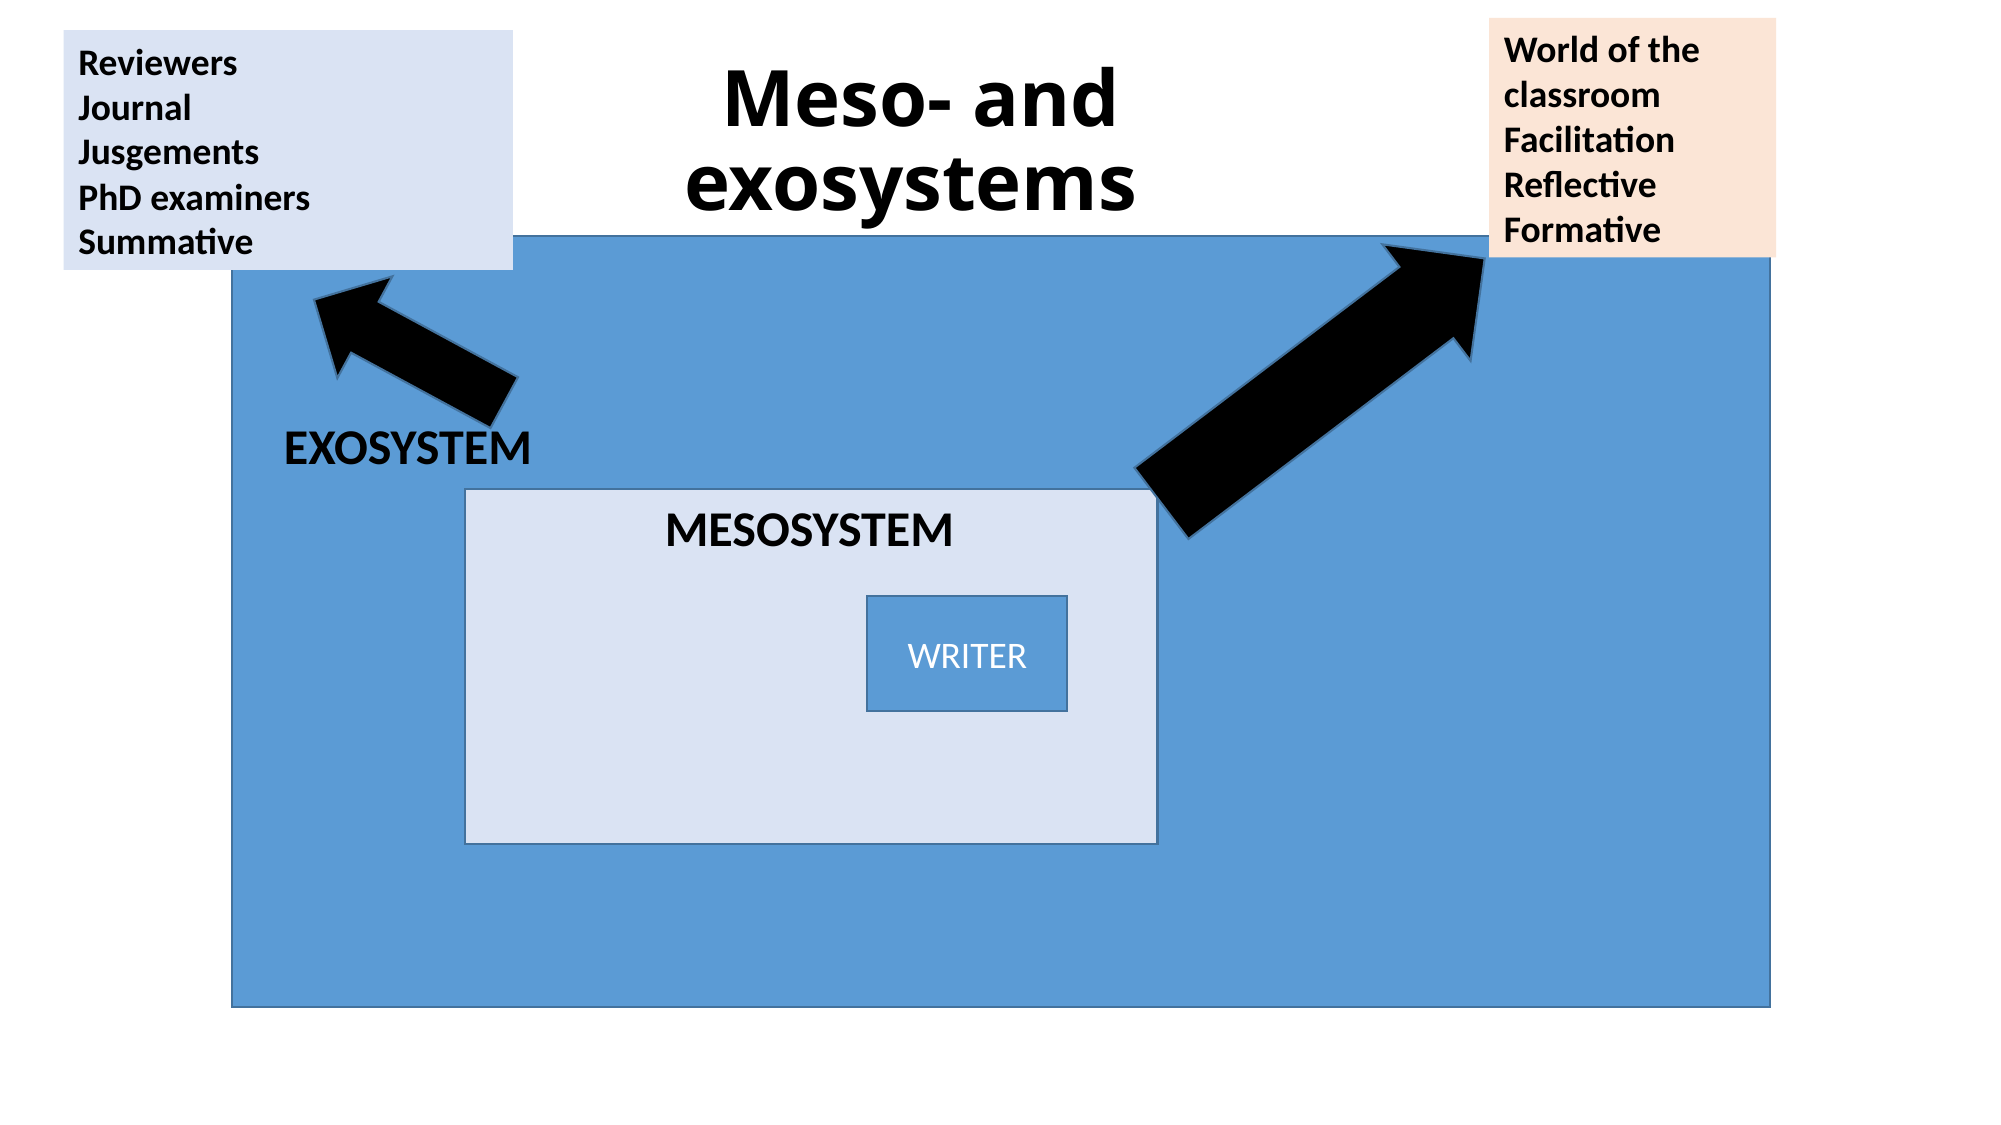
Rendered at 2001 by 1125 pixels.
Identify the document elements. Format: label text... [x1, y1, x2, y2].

text_box [231, 235, 1771, 1008]
text_box [1132, 242, 1486, 541]
text_box [464, 488, 1159, 845]
text_box Reviewers Journal Jusgements PhD examiners Summative [63, 30, 513, 270]
text_box WRITER [866, 595, 1068, 712]
text_box EXOSYSTEM [269, 406, 587, 482]
text_box MESOSYSTEM [650, 489, 1000, 564]
text_box World of the classroom Facilitation Reflective Formative [1489, 17, 1777, 258]
title Meso- and exosystems [513, 51, 1331, 235]
text_box [312, 274, 520, 430]
